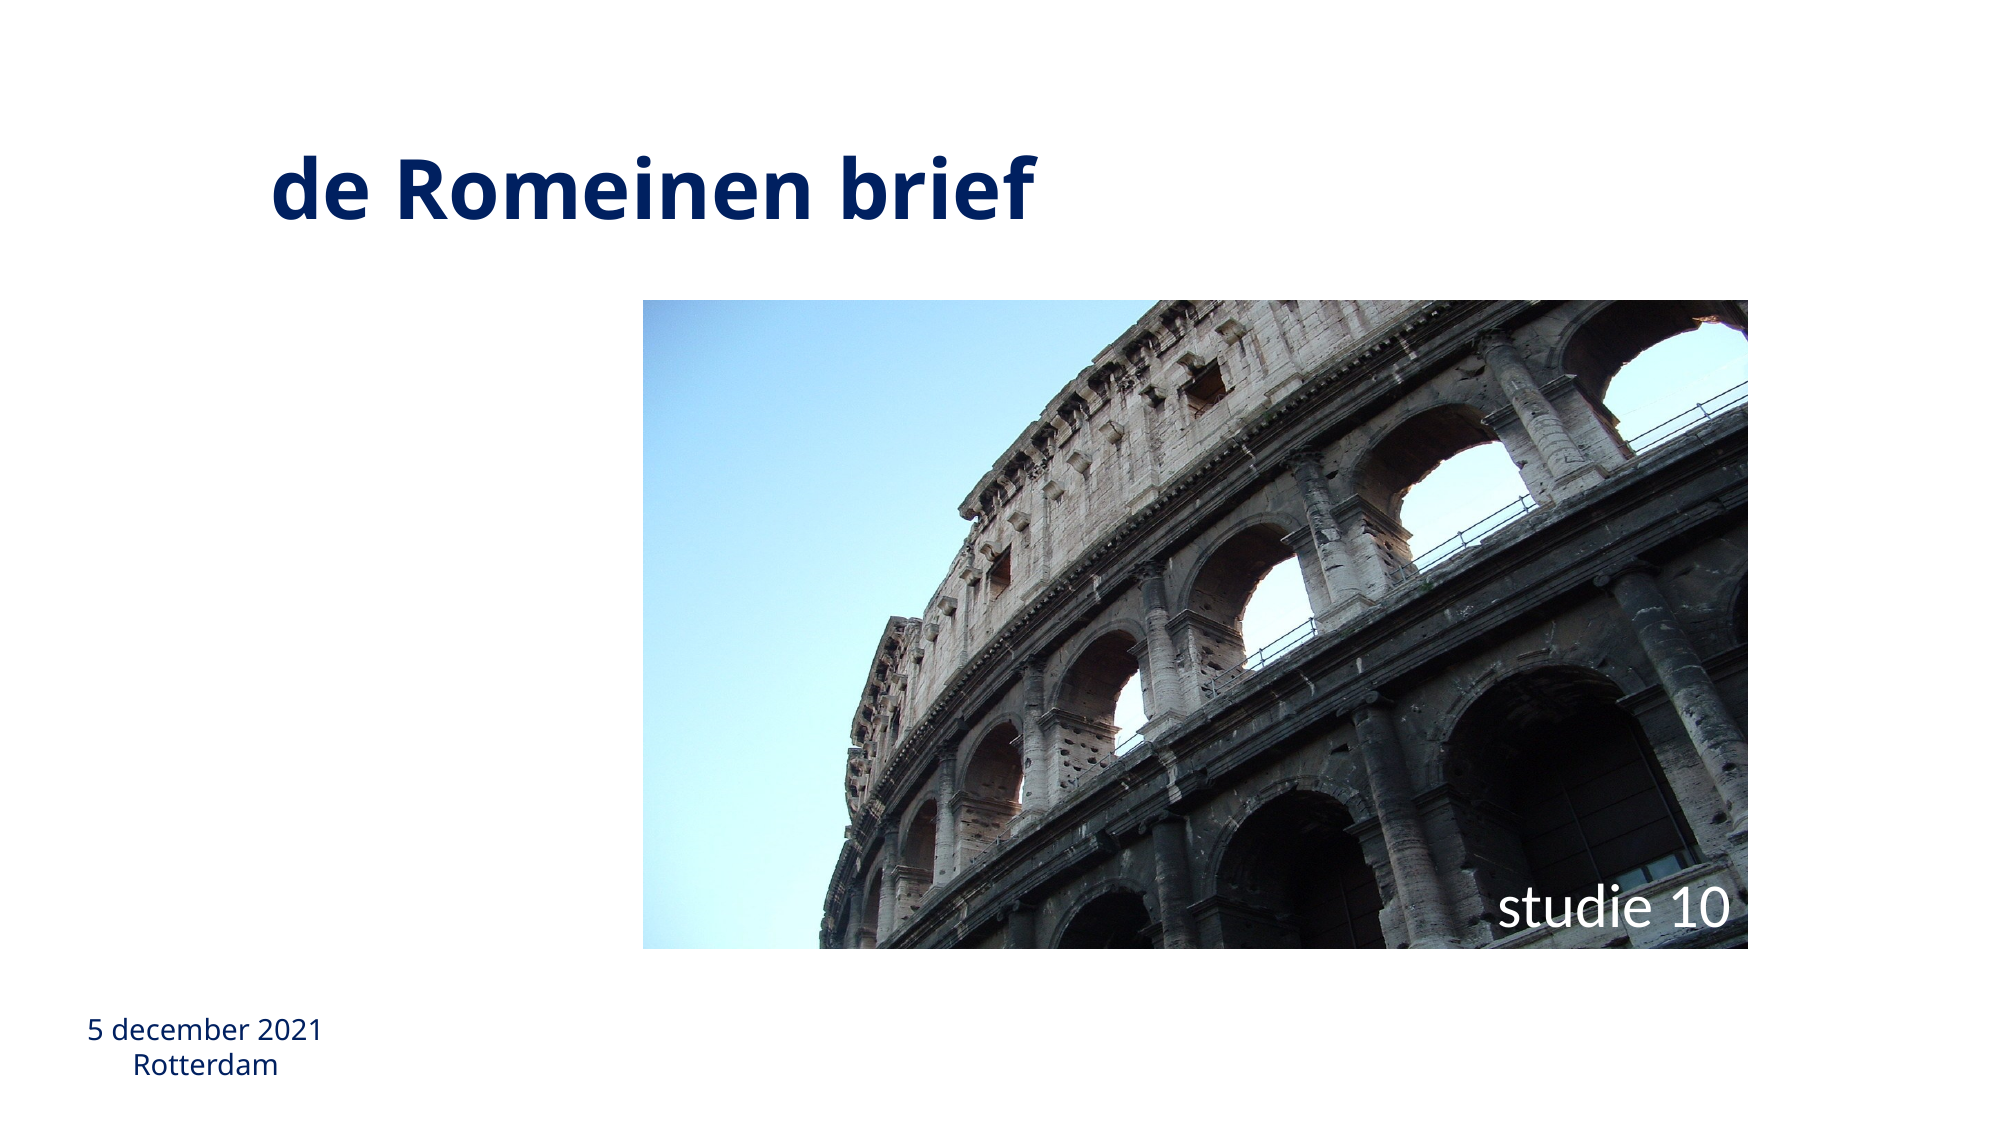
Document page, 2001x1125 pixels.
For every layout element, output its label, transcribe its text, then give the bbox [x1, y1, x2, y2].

text_box 5 december 2021 Rotterdam [0, 1003, 412, 1124]
text_box de Romeinen brief [0, 129, 1421, 245]
picture [643, 300, 1748, 949]
